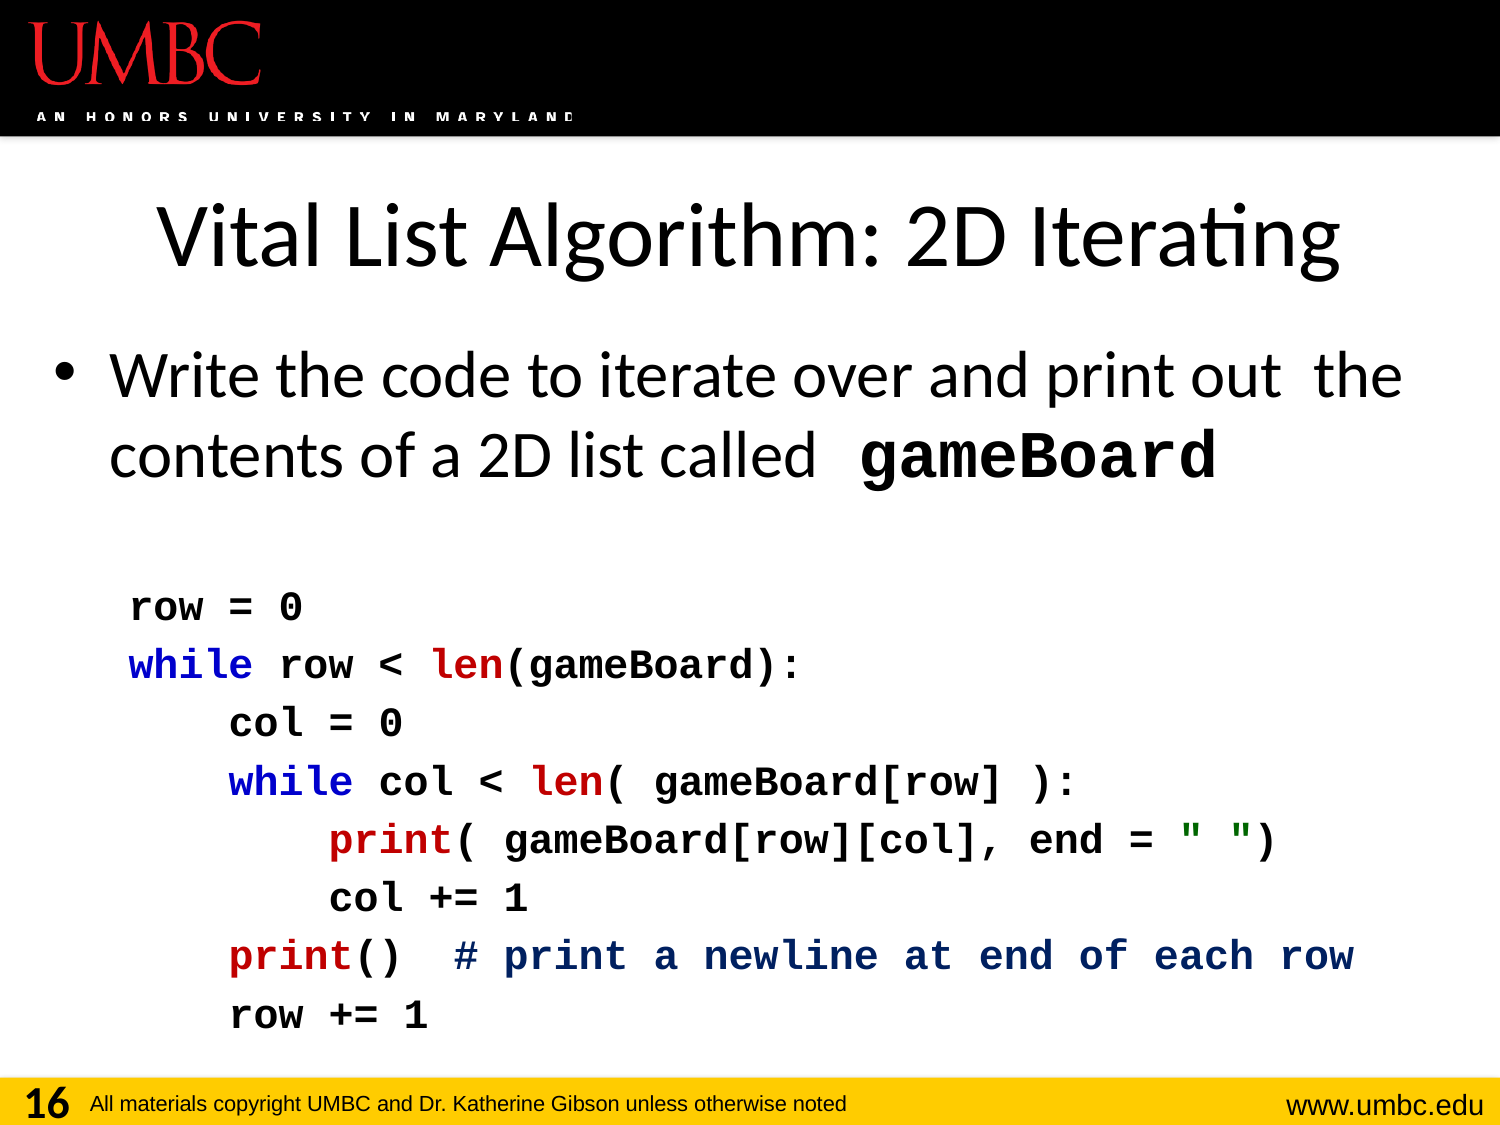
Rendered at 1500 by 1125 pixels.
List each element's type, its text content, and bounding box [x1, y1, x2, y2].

slide_number 16 [0, 1065, 94, 1125]
title Vital List Algorithm: 2D Iterating [75, 136, 1425, 323]
list Write the code to iterate over and print out the contents of a 2D list called gameBoard row = 0 while row < len(gameBoard): col = 0 while col < len( gameBoard[row] ): print( gameBoard[row][col], end = " ") col += 1 print() # print a newline at end of each row row += 1 [38, 323, 1473, 1005]
